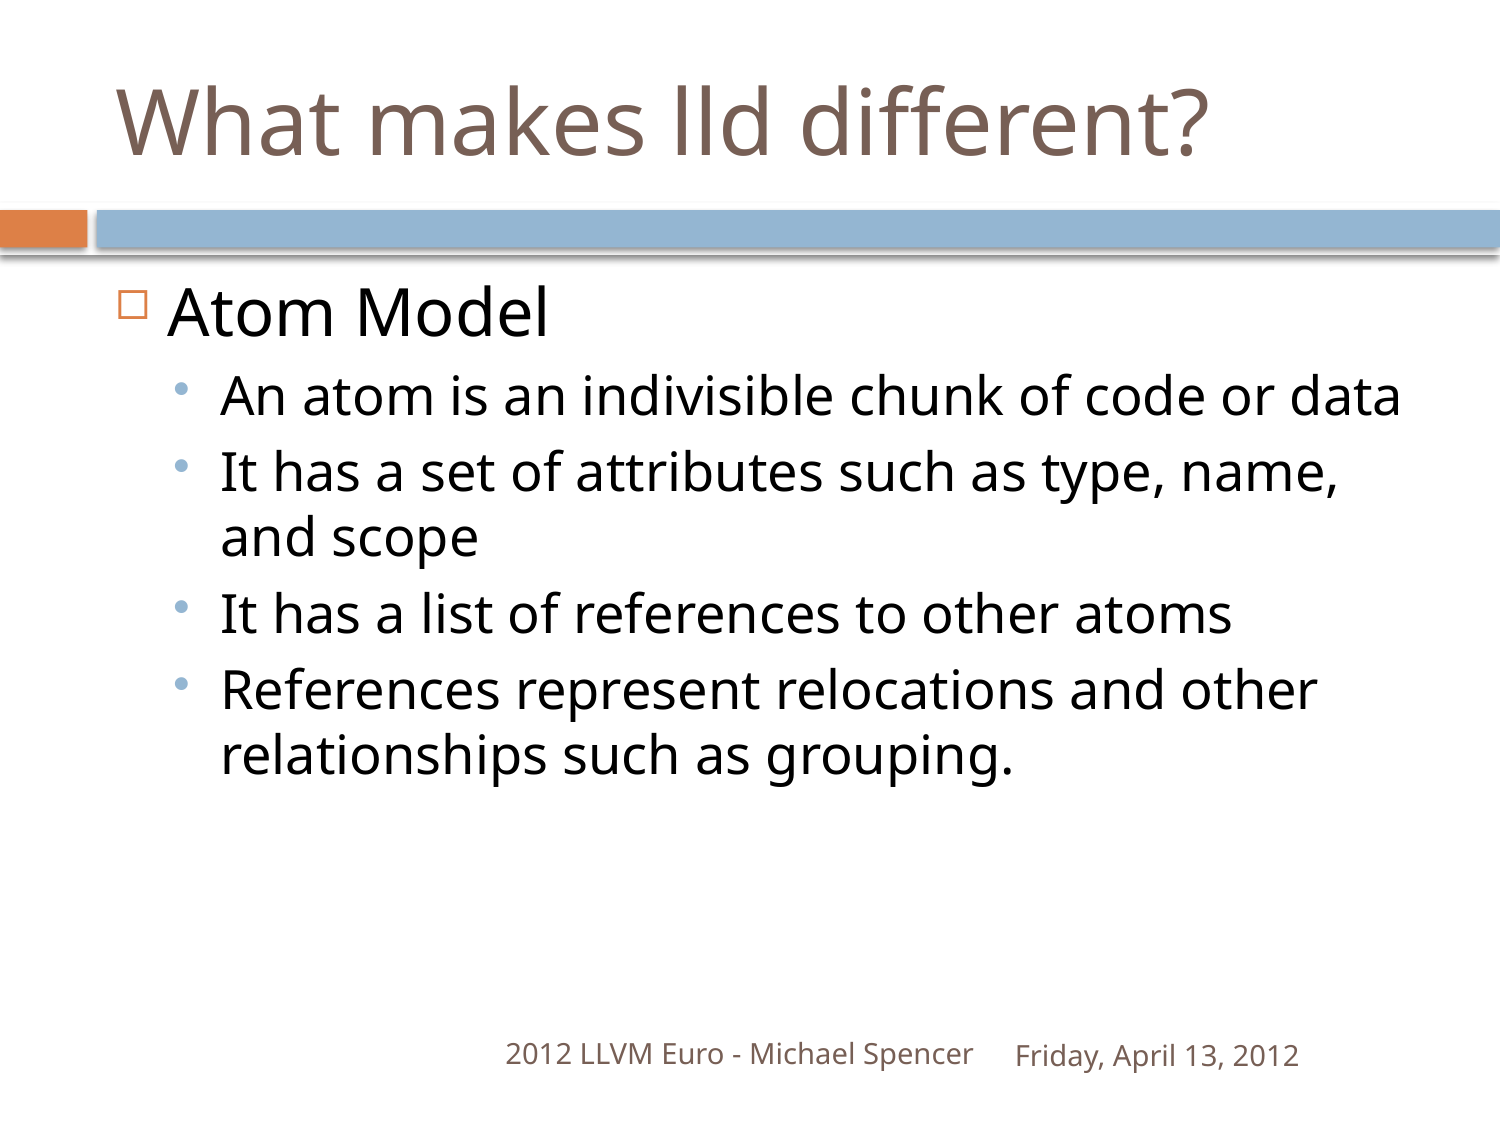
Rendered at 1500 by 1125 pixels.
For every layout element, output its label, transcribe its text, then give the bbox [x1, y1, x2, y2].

list Atom Model An atom is an indivisible chunk of code or data It has a set of attributes such as type, name, and scope It has a list of references to other atoms References represent relocations and other relationships such as grouping. [100, 262, 1438, 1000]
footer 2012 LLVM Euro - Michael Spencer [99, 1024, 990, 1085]
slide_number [999, 1025, 1438, 1085]
title What makes lld different? [100, 37, 1438, 200]
